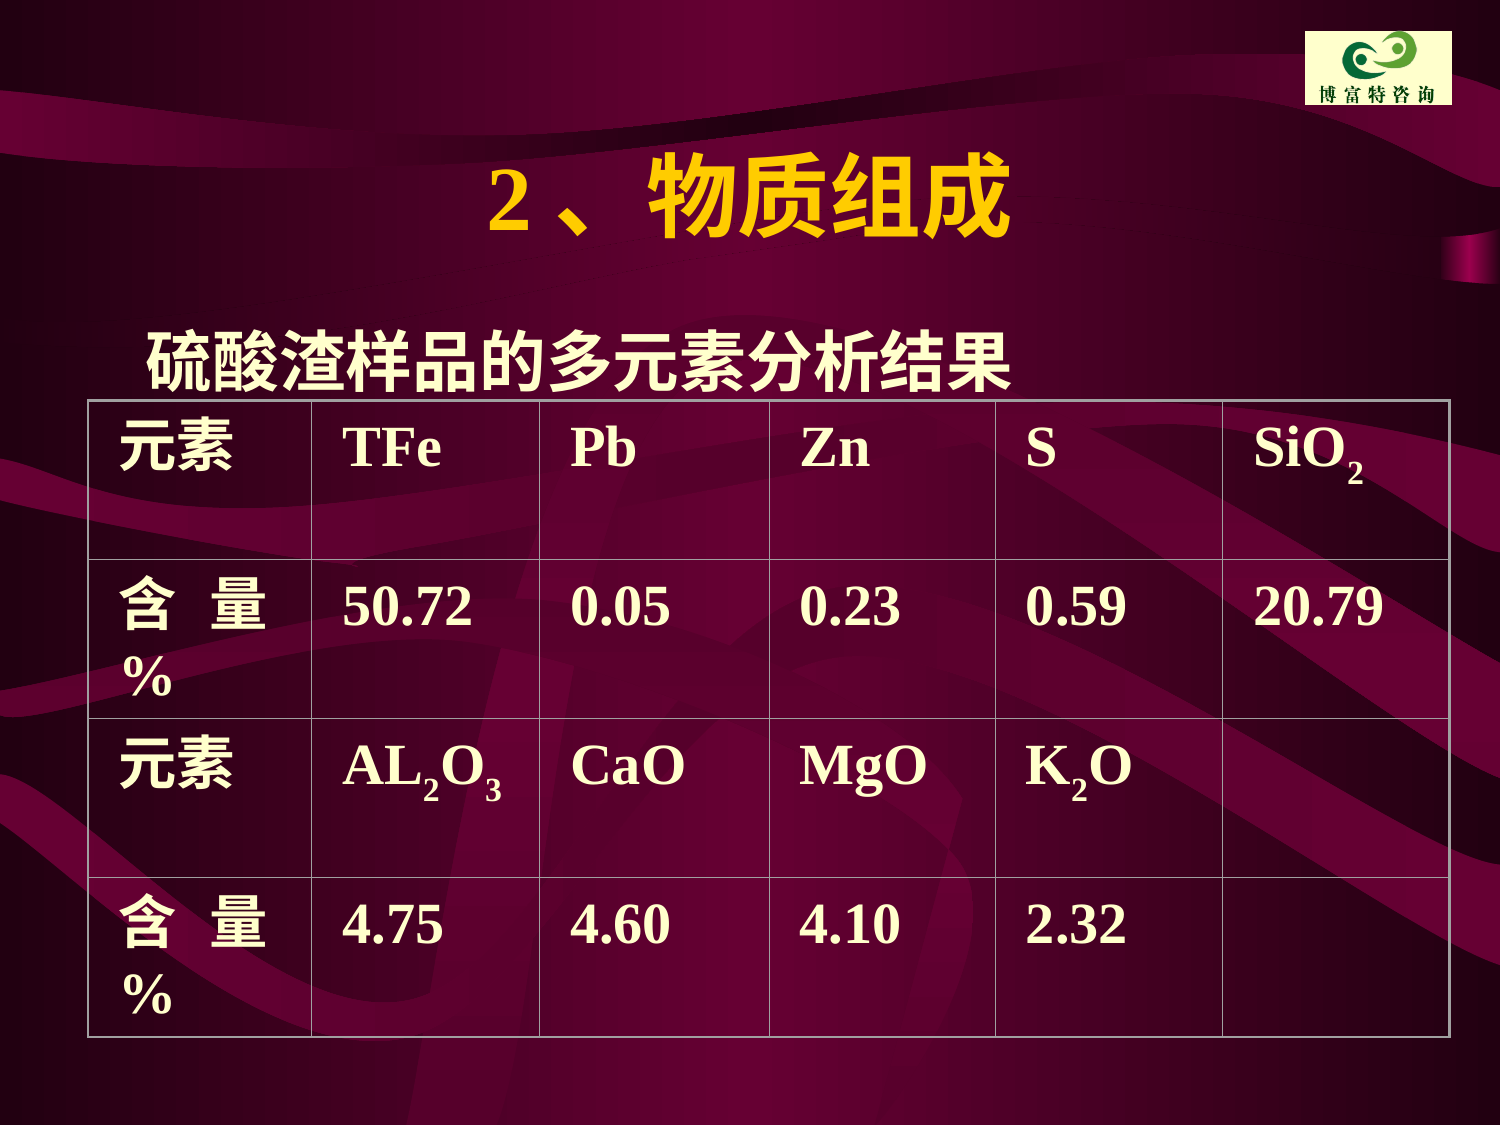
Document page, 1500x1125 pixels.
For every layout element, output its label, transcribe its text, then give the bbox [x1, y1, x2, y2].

text_box 硫酸渣样品的多元素分析结果 [99, 312, 1113, 398]
title 2、物质组成 [112, 99, 1388, 288]
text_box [87, 399, 1451, 1038]
picture [1305, 30, 1453, 106]
